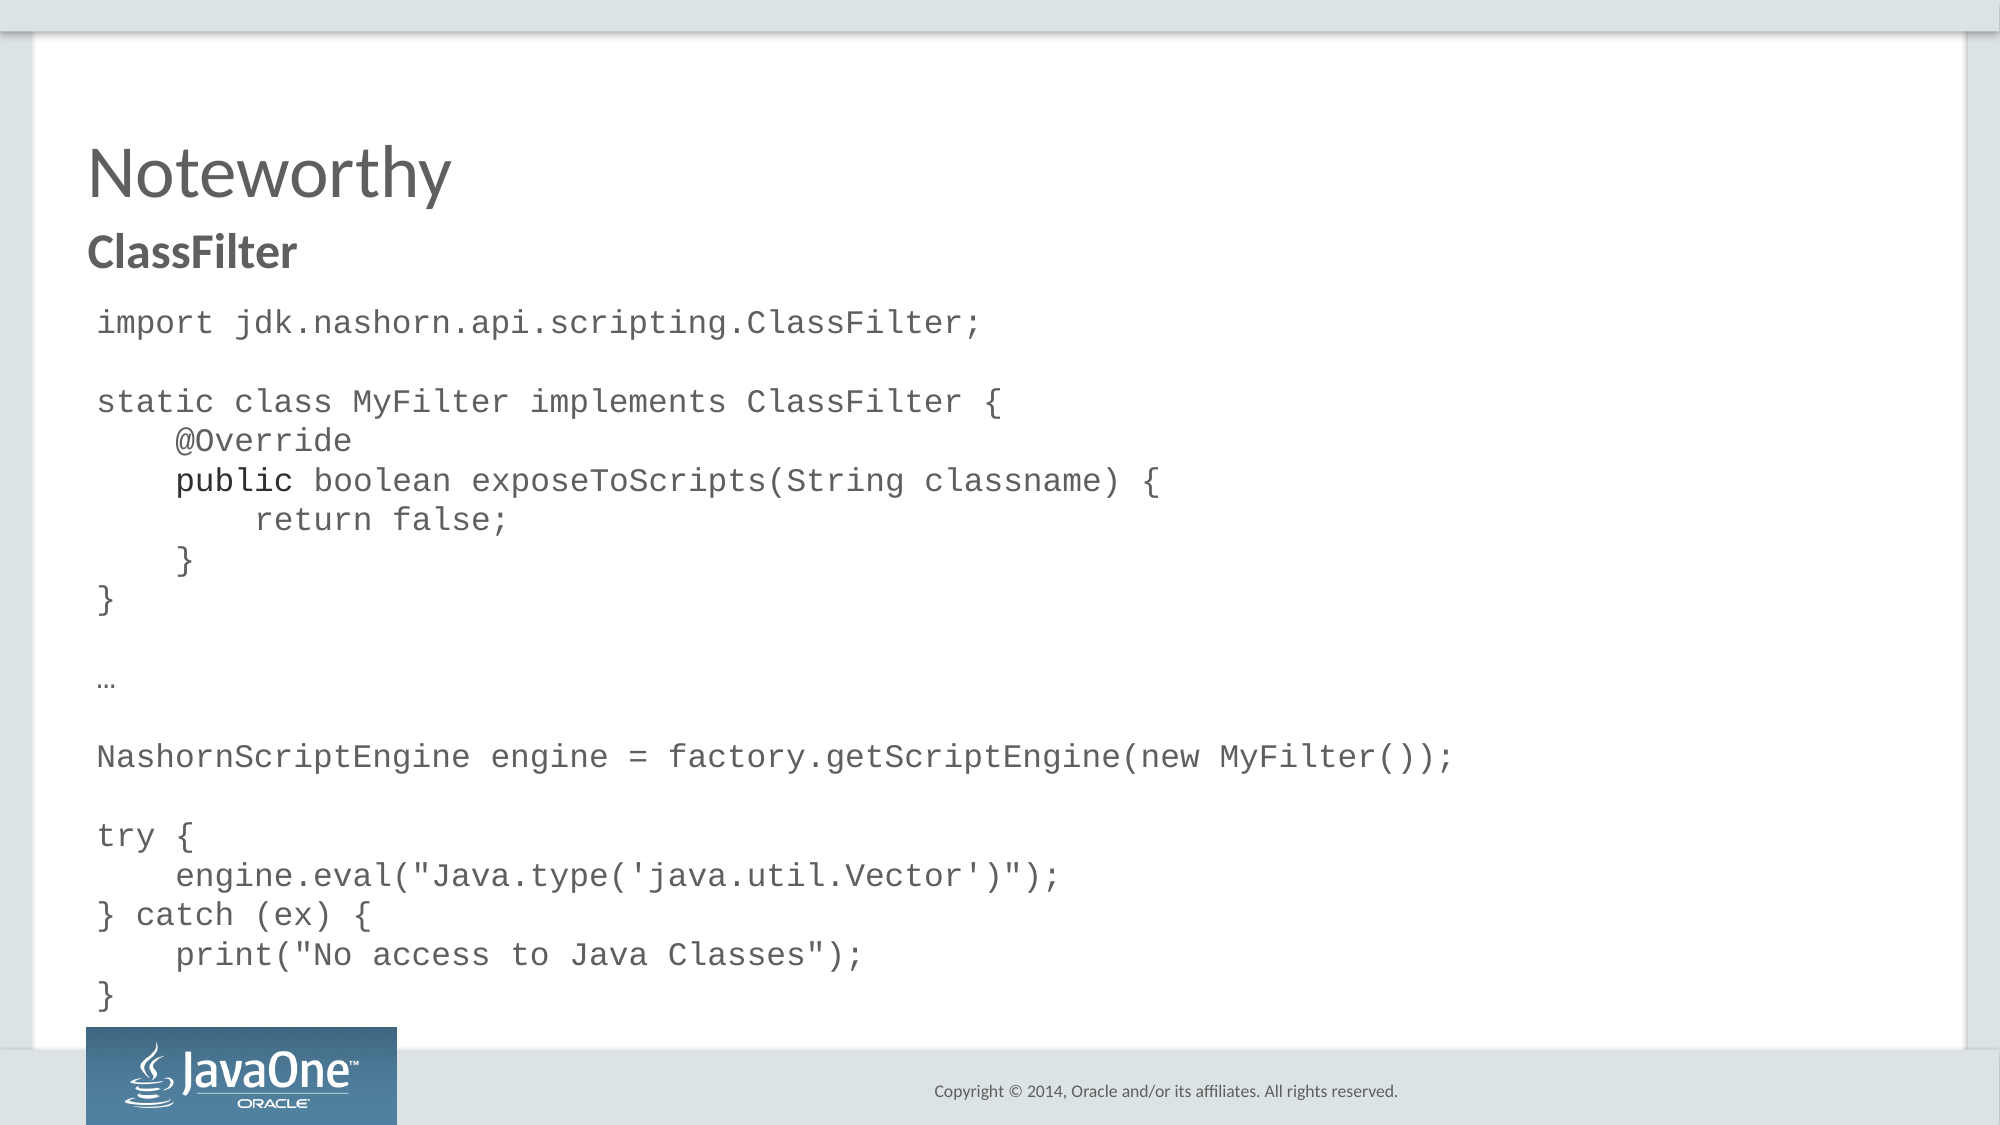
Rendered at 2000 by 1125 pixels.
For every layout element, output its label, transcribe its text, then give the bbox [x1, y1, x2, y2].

list import jdk.nashorn.api.scripting.ClassFilter; static class MyFilter implements ClassFilter { @Override public boolean exposeToScripts(String classname) { return false; } } … NashornScriptEngine engine = factory.getScriptEngine(new MyFilter()); try { engine.eval("Java.type('java.util.Vector')"); } catch (ex) { print("No access to Java Classes"); } [87, 300, 1913, 1018]
title Noteworthy [87, 66, 1913, 213]
list ClassFilter [87, 225, 1913, 282]
picture [86, 1027, 397, 1125]
